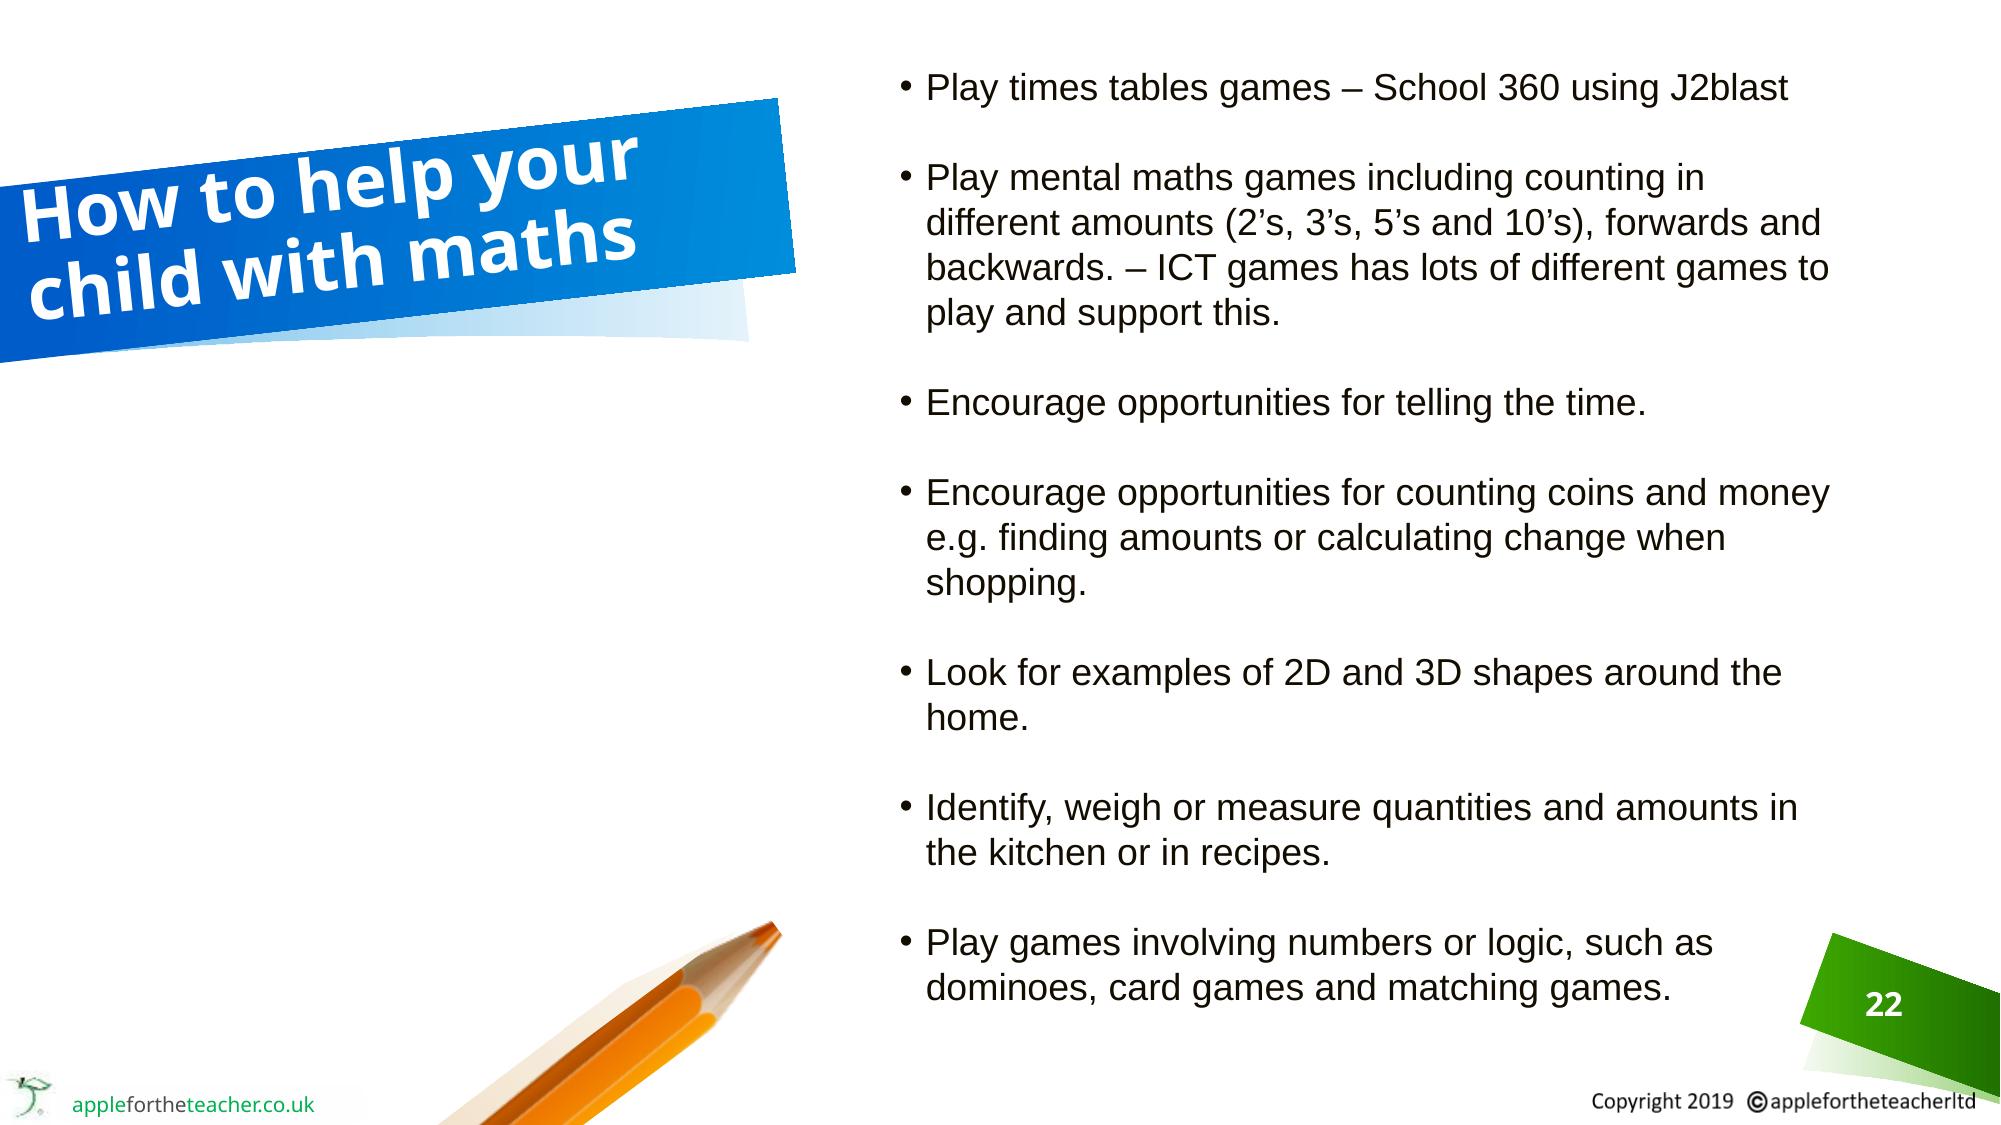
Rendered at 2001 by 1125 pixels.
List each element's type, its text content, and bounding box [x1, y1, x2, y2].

picture [469, 908, 803, 1125]
picture [0, 1070, 58, 1125]
text_box Play times tables games – School 360 using J2blast Play mental maths games including counting in different amounts (2’s, 3’s, 5’s and 10’s), forwards and backwards. – ICT games has lots of different games to play and support this. Encourage opportunities for telling the time. Encourage opportunities for counting coins and money e.g. finding amounts or calculating change when shopping. Look for examples of 2D and 3D shapes around the home. Identify, weigh or measure quantities and amounts in the kitchen or in recipes. Play games involving numbers or logic, such as dominoes, card games and matching games. [854, 55, 1855, 1016]
picture [1576, 1080, 2000, 1125]
title How to help your child with maths [0, 92, 797, 348]
slide_number 22 [1831, 975, 1937, 1036]
text_box applefortheteacher.co.uk [74, 1102, 348, 1108]
